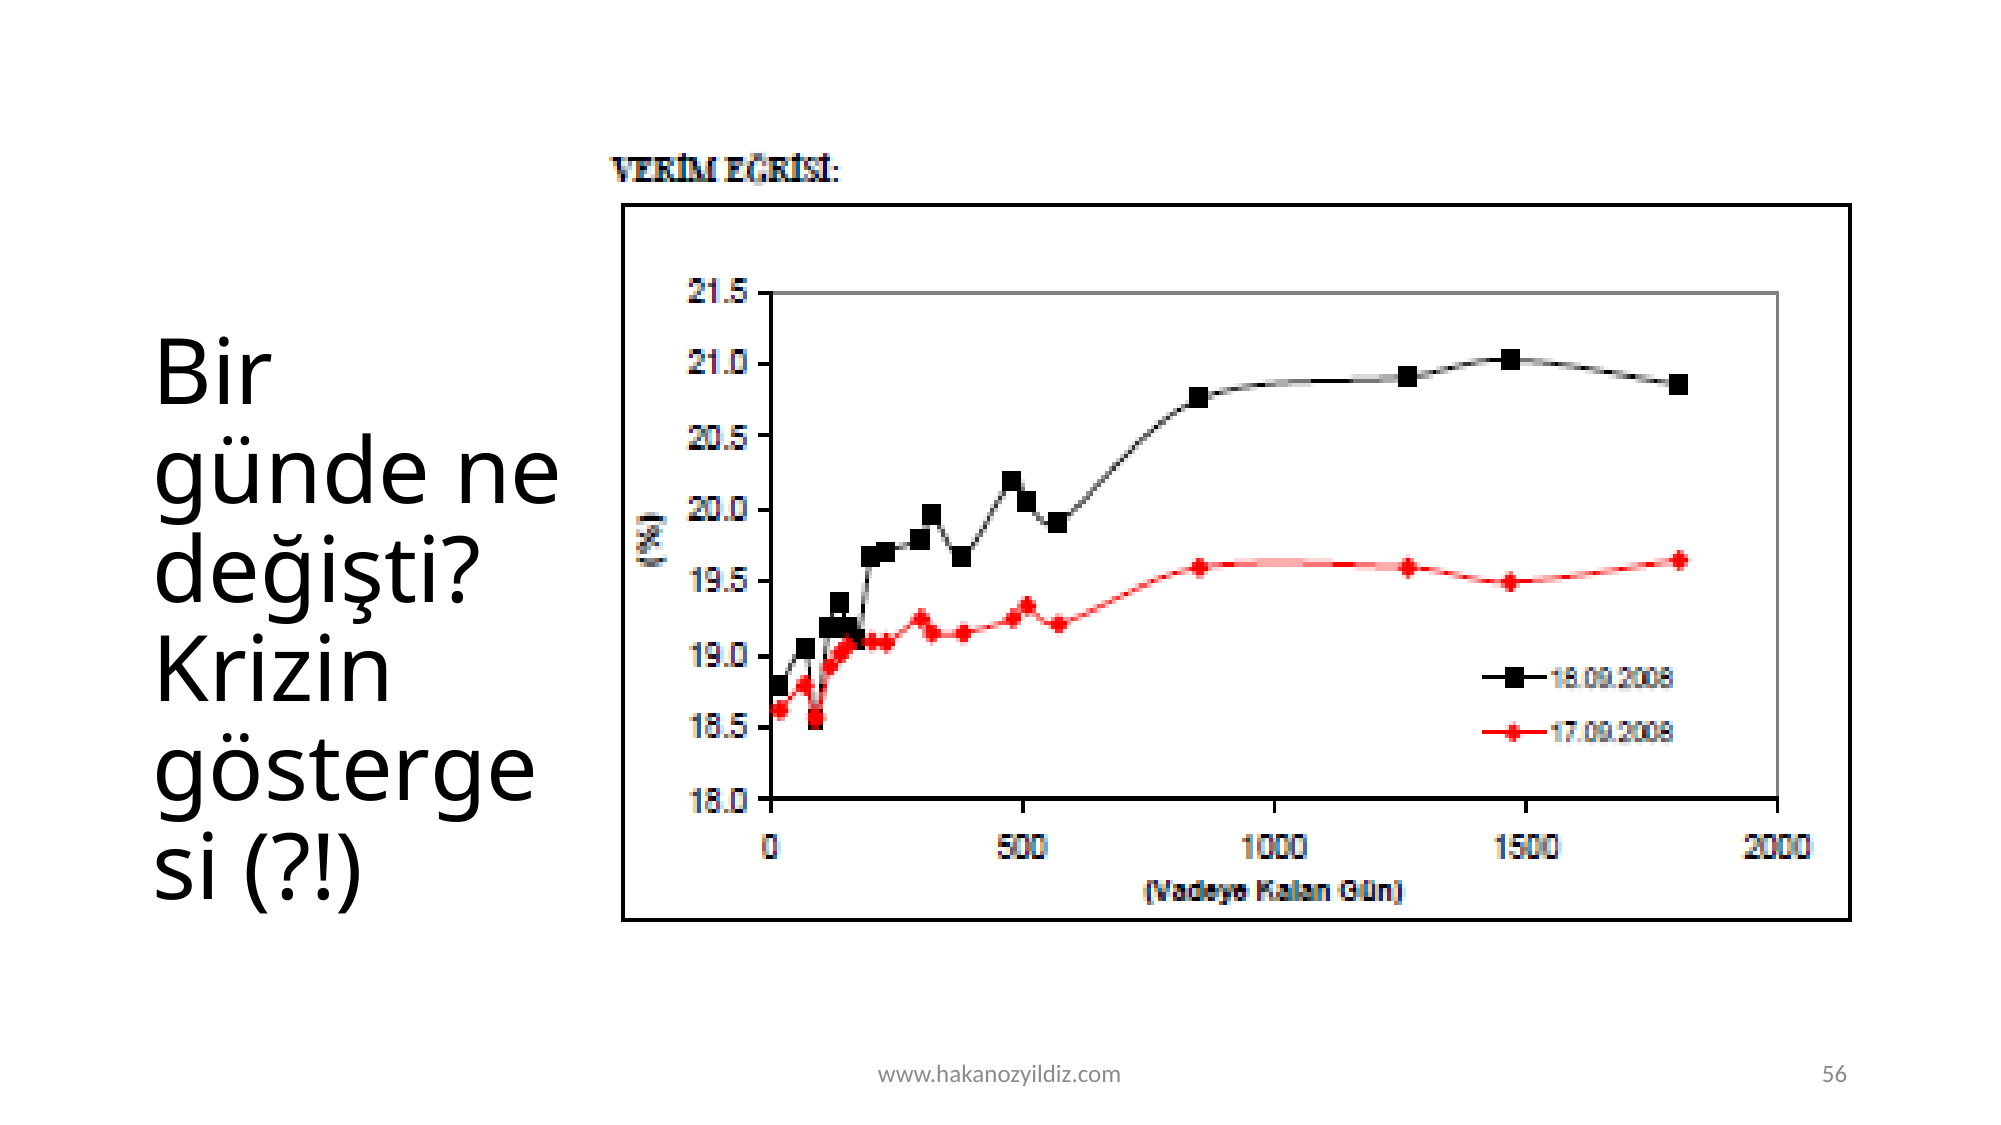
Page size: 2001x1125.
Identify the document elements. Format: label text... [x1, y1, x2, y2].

footer www.hakanozyildiz.com [662, 1042, 1338, 1103]
picture [587, 141, 1879, 964]
slide_number 56 [1412, 1042, 1863, 1103]
title Bir günde ne değişti? Krizin göstergesi (?!) [137, 202, 588, 1043]
